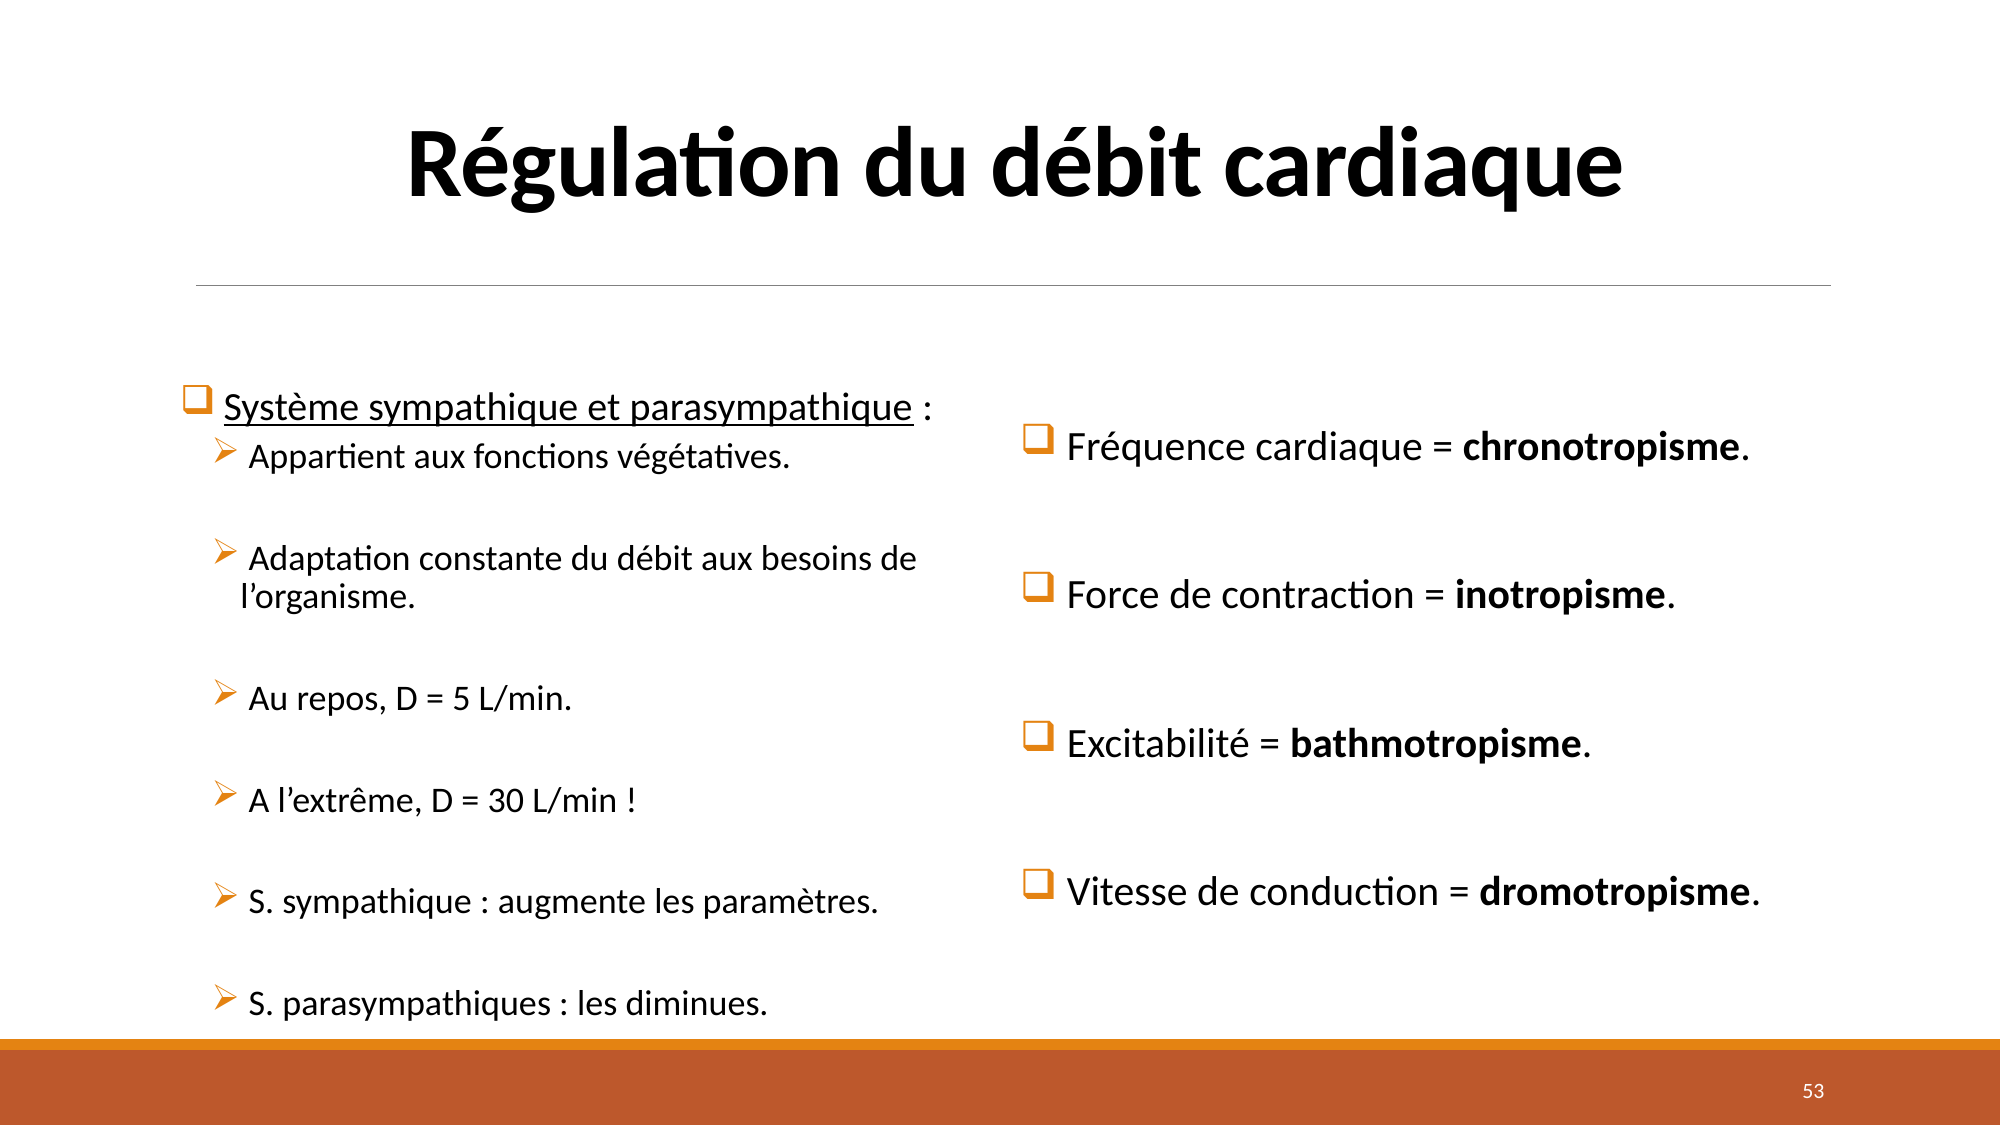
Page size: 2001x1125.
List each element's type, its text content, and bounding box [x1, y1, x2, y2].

list Système sympathique et parasympathique : Appartient aux fonctions végétatives. Adaptation constante du débit aux besoins de l’organisme. Au repos, D = 5 L/min. A l’extrême, D = 30 L/min ! S. sympathique : augmente les paramètres. S. parasympathiques : les diminues. [180, 302, 990, 1037]
list Fréquence cardiaque = chronotropisme. Force de contraction = inotropisme. Excitabilité = bathmotropisme. Vitesse de conduction = dromotropisme. [1020, 302, 1830, 1037]
slide_number 52 [1624, 1059, 1840, 1120]
title Régulation du débit cardiaque [180, 47, 1830, 285]
